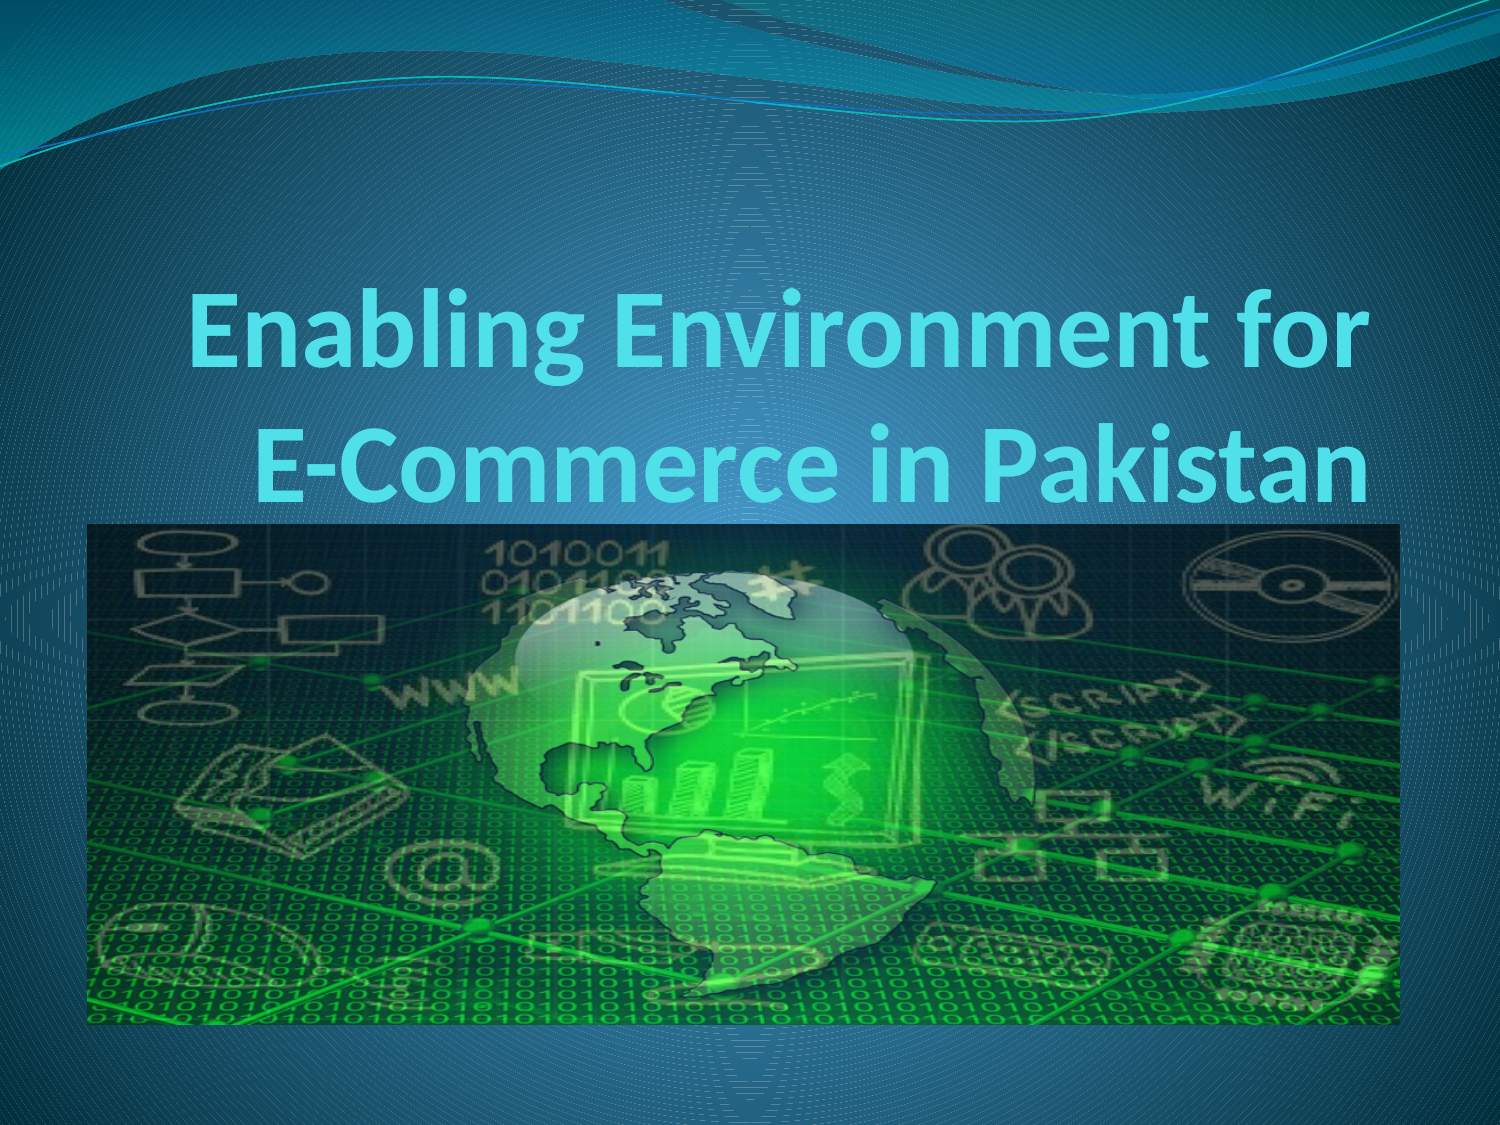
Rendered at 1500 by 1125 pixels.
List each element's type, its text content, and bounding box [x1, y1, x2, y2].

title Enabling Environment for E-Commerce in Pakistan [87, 224, 1376, 524]
picture [87, 524, 1401, 1026]
